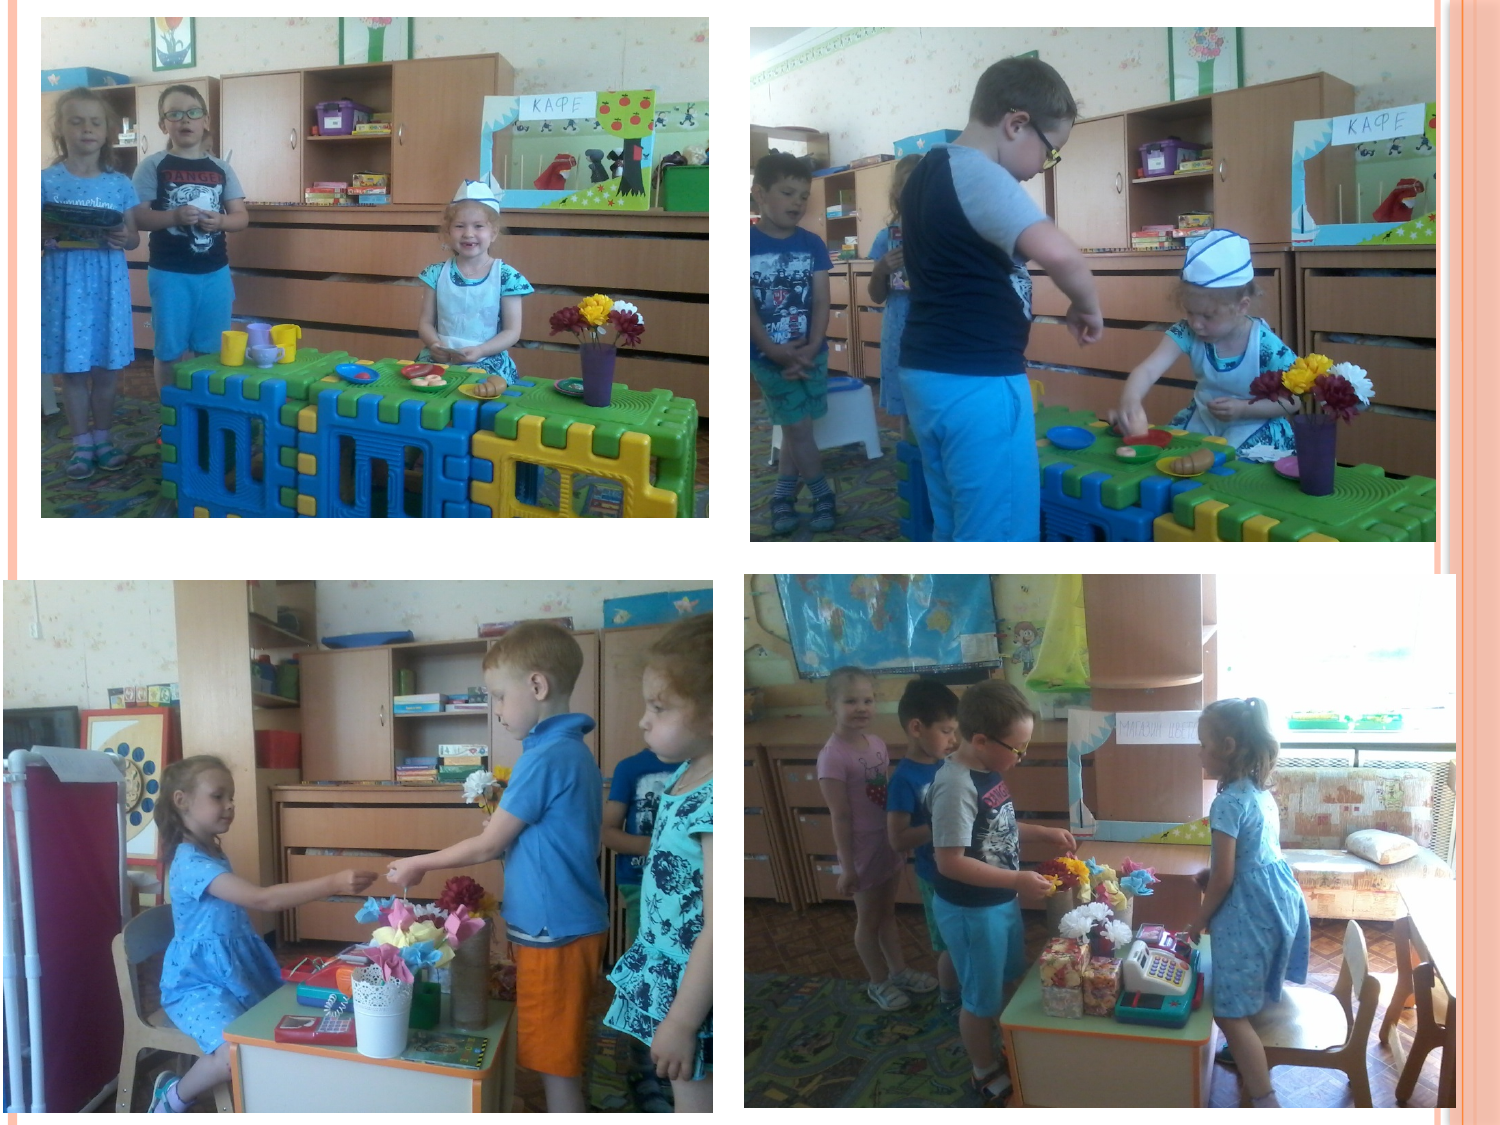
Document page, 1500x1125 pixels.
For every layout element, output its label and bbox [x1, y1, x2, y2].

list [40, 16, 710, 519]
picture [749, 27, 1436, 543]
picture [3, 580, 713, 1113]
picture [743, 573, 1456, 1108]
